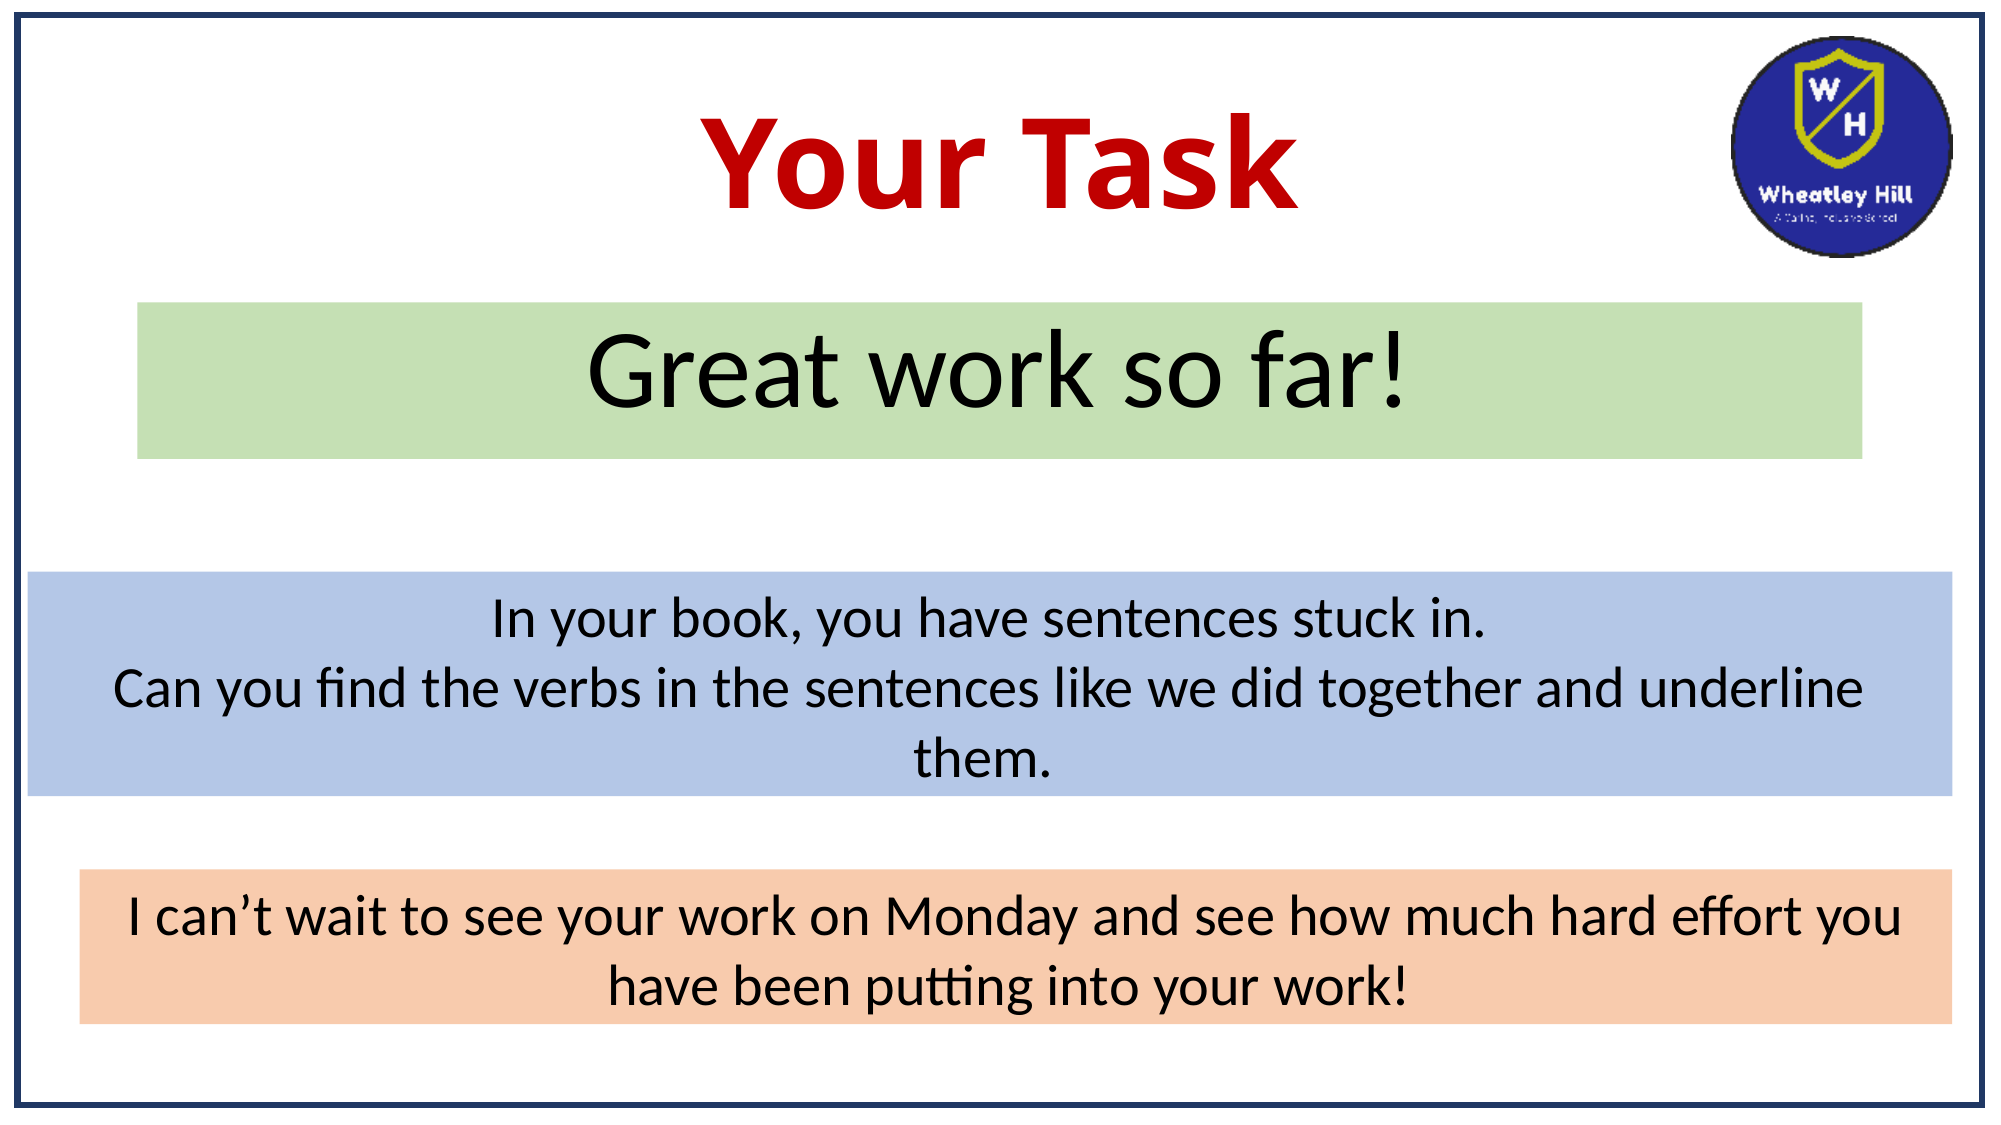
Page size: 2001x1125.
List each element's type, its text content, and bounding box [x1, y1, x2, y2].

text_box [16, 14, 1983, 1106]
picture [1731, 36, 1953, 258]
text_box In your book, you have sentences stuck in. Can you find the verbs in the sentences like we did together and underline them. [27, 571, 1953, 797]
text_box I can’t wait to see your work on Monday and see how much hard effort you have been putting into your work! [79, 869, 1953, 1025]
